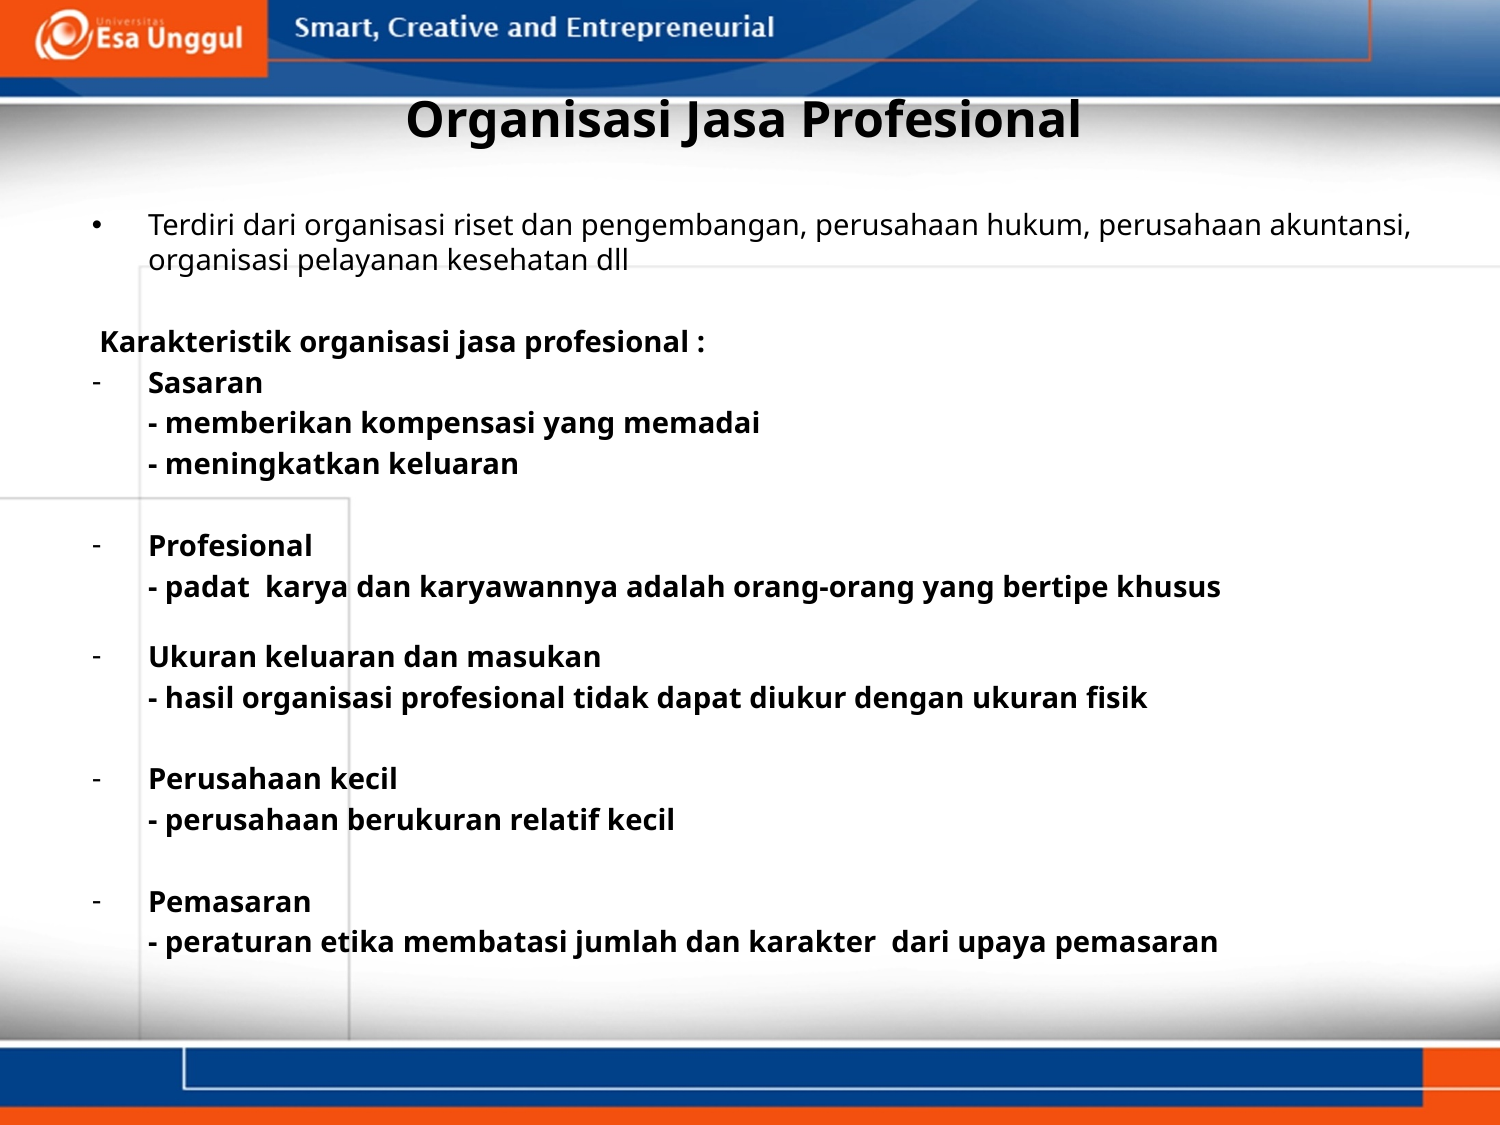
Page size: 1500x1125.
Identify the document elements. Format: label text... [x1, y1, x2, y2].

list Terdiri dari organisasi riset dan pengembangan, perusahaan hukum, perusahaan akuntansi, organisasi pelayanan kesehatan dll Karakteristik organisasi jasa profesional : Sasaran - memberikan kompensasi yang memadai - meningkatkan keluaran Profesional - padat karya dan karyawannya adalah orang-orang yang bertipe khusus Ukuran keluaran dan masukan - hasil organisasi profesional tidak dapat diukur dengan ukuran fisik Perusahaan kecil - perusahaan berukuran relatif kecil Pemasaran - peraturan etika membatasi jumlah dan karakter dari upaya pemasaran [76, 199, 1447, 1000]
title Organisasi Jasa Profesional [112, 49, 1376, 185]
picture [0, 0, 1500, 1125]
